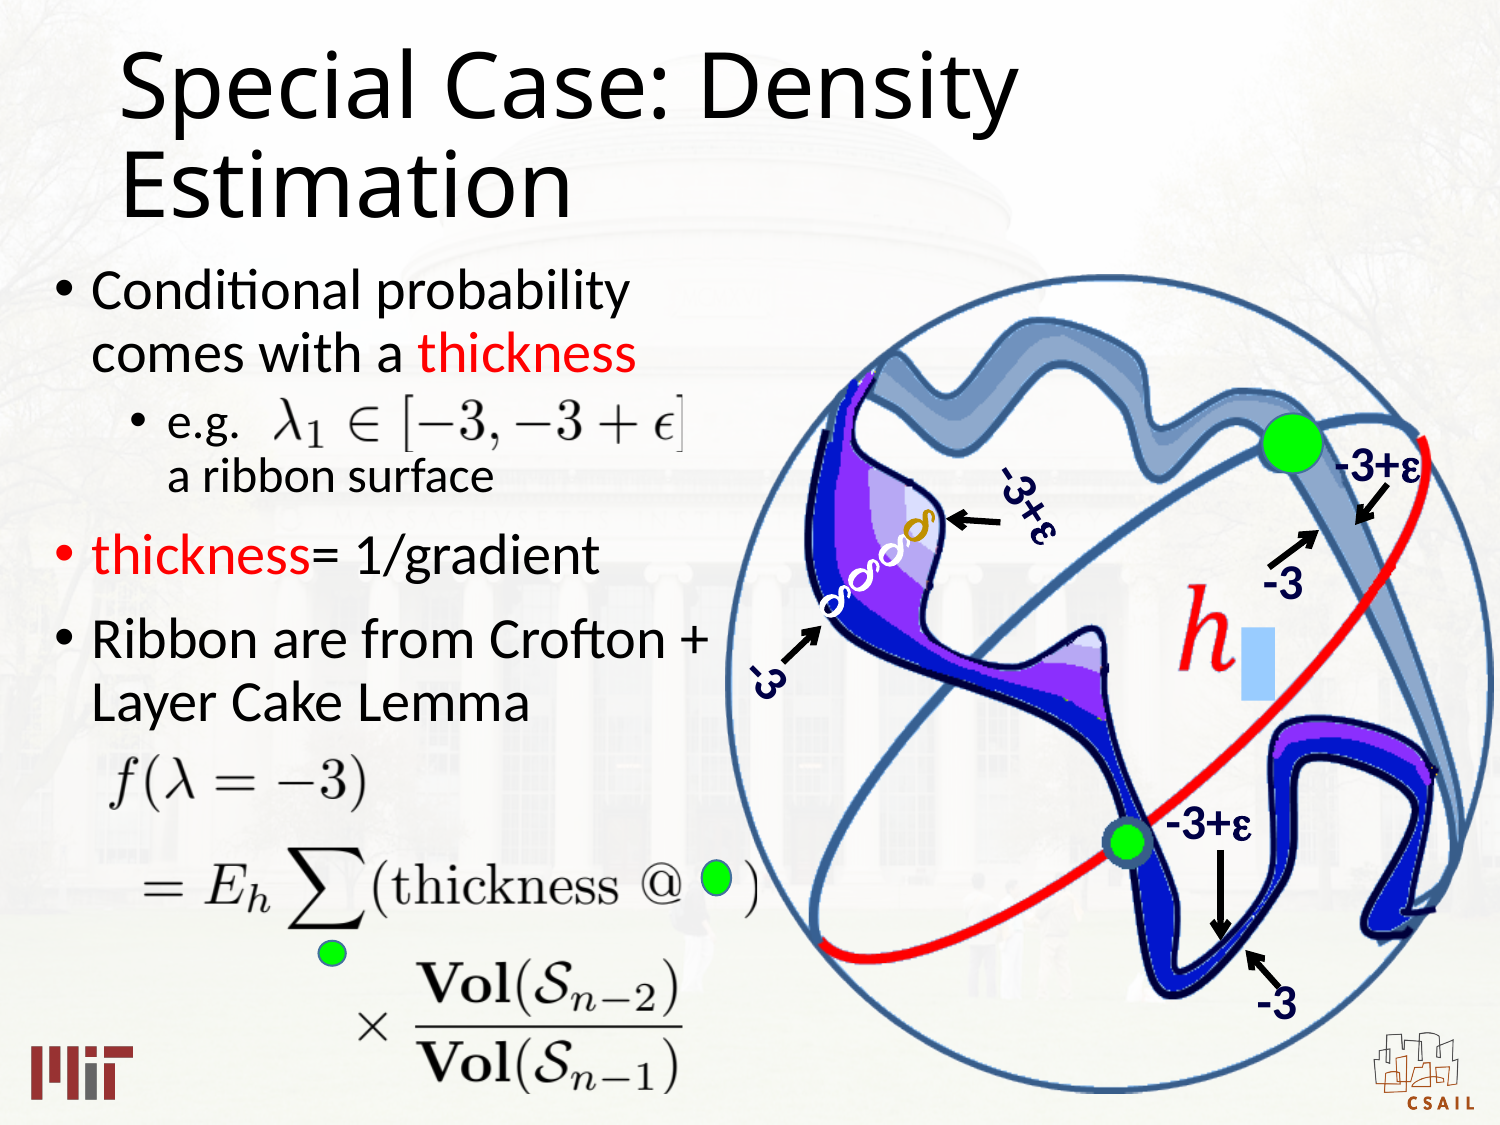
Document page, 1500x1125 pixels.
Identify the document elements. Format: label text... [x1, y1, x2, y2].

text_box Special Case: Density Estimation [103, 29, 1397, 247]
list Conditional probability comes with a thickness e.g. a ribbon surface thickness= 1/gradient Ribbon are from Crofton + Layer Cake Lemma [39, 252, 734, 756]
picture [26, 754, 724, 1103]
picture [274, 393, 683, 452]
picture [1373, 1094, 1474, 1110]
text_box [724, 274, 1494, 1094]
